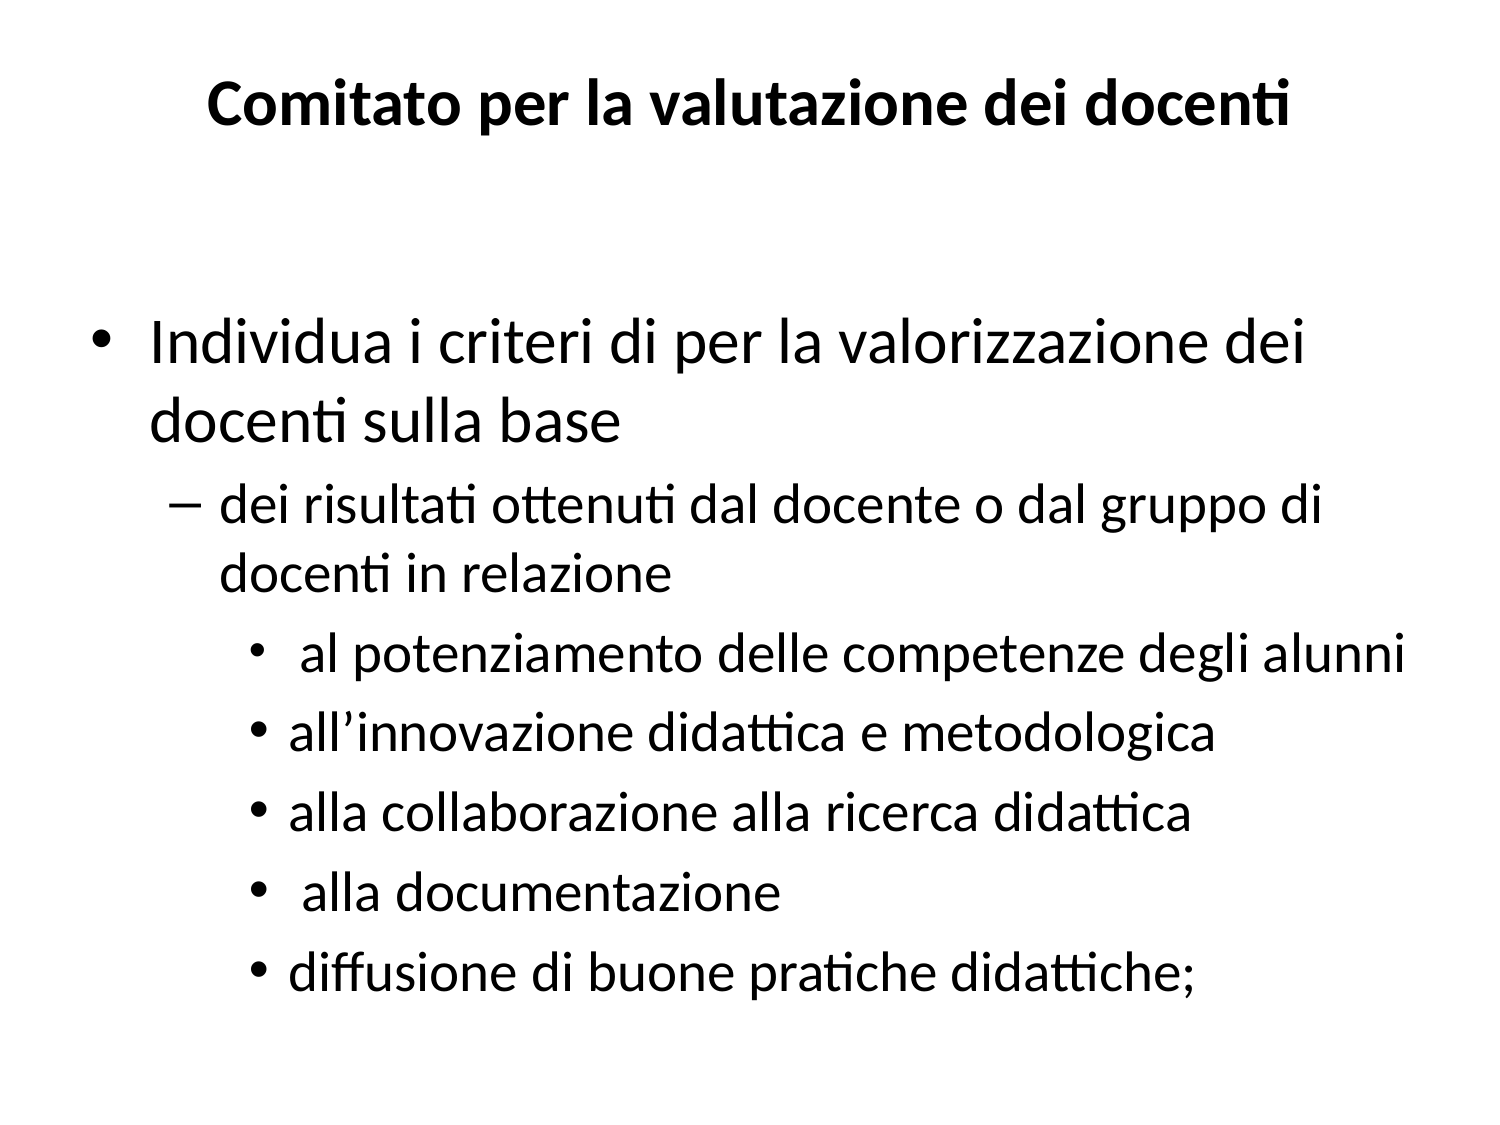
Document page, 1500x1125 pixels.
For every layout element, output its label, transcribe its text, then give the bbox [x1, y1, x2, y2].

list Individua i criteri di per la valorizzazione dei docenti sulla base dei risultati ottenuti dal docente o dal gruppo di docenti in relazione al potenziamento delle competenze degli alunni all’innovazione didattica e metodologica alla collaborazione alla ricerca didattica alla documentazione diffusione di buone pratiche didattiche; [75, 290, 1425, 1035]
title Comitato per la valutazione dei docenti [75, 45, 1425, 233]
